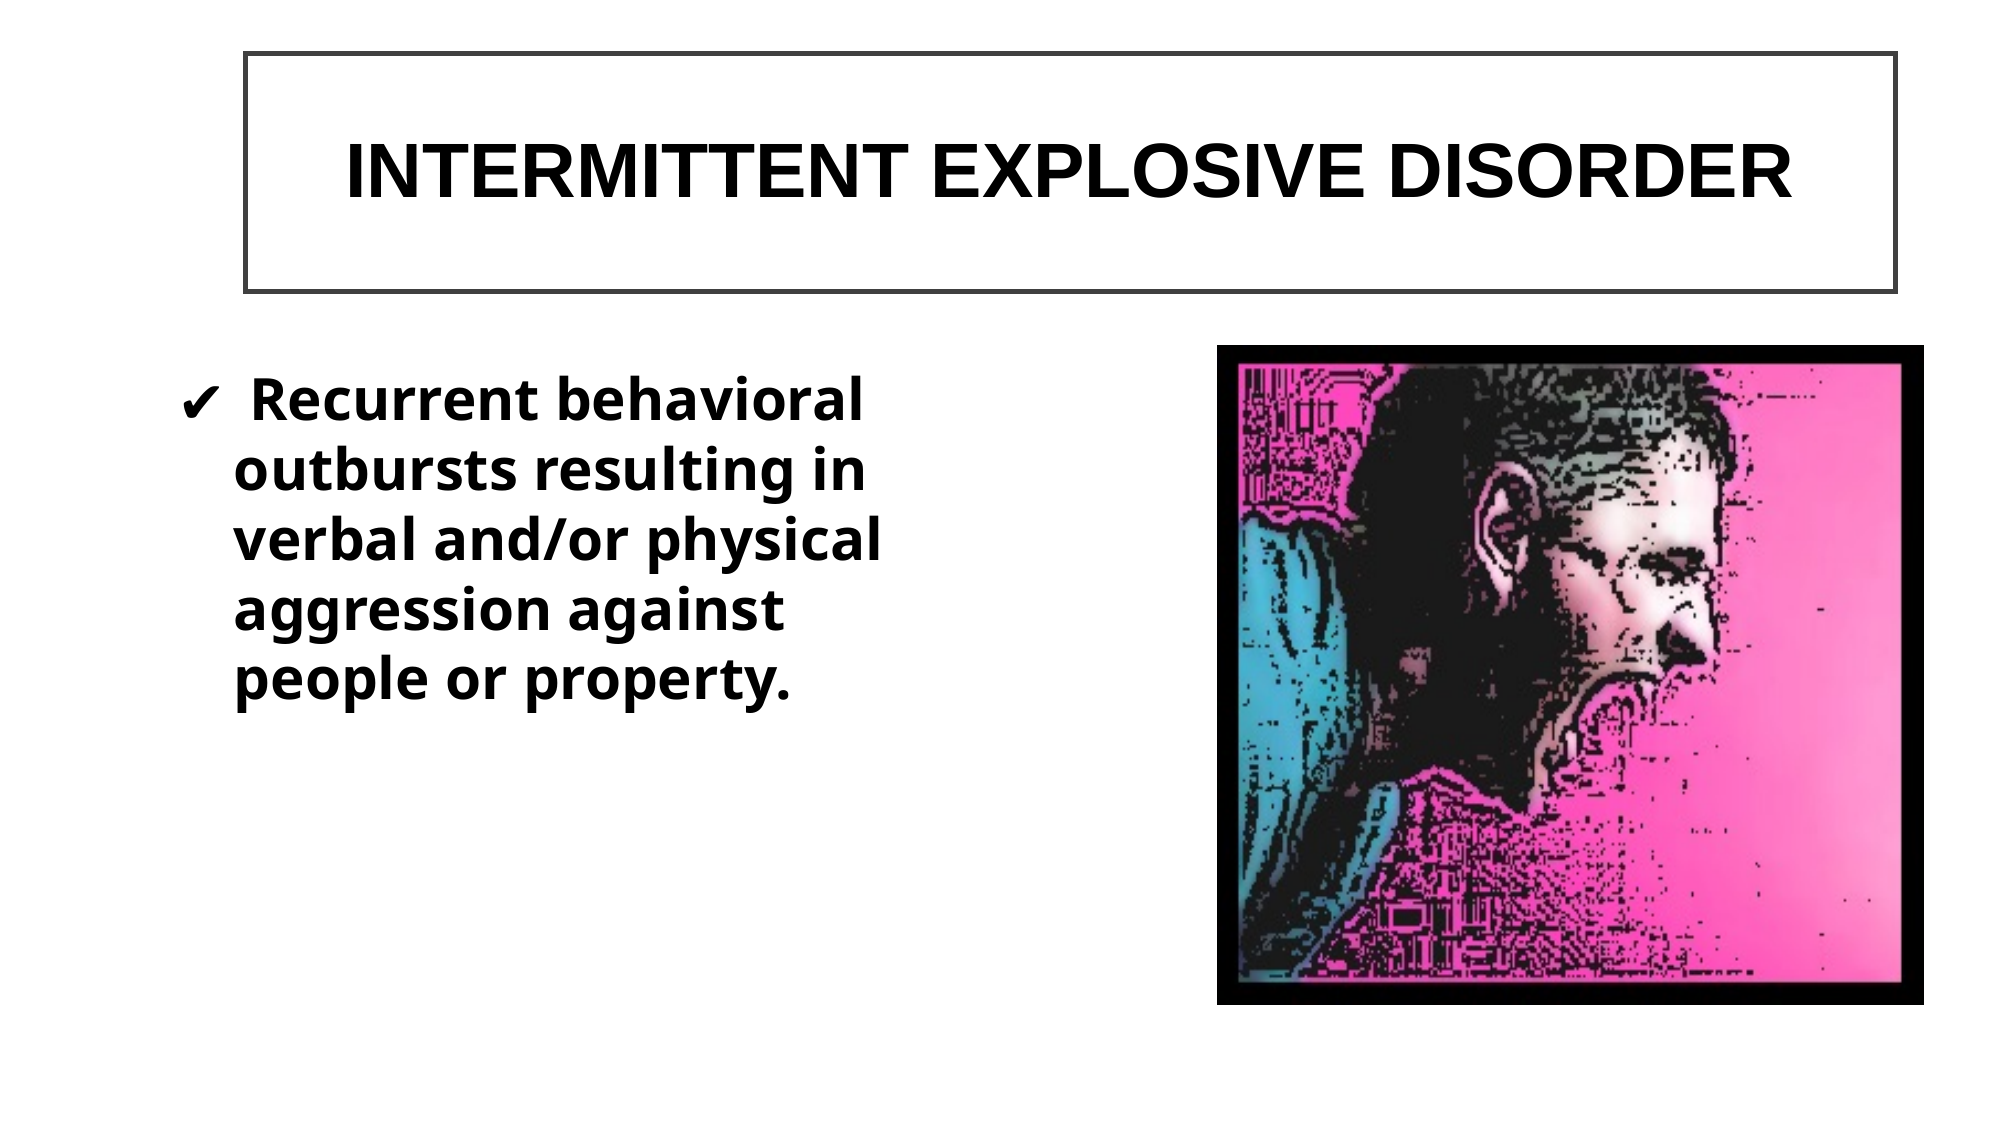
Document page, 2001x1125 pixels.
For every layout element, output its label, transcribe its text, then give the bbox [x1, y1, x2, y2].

picture [1217, 345, 1925, 1005]
title INTERMITTENT EXPLOSIVE DISORDER [243, 51, 1898, 294]
text_box Recurrent behavioral outbursts resulting in verbal and/or physical aggression against people or property. [162, 354, 1000, 720]
